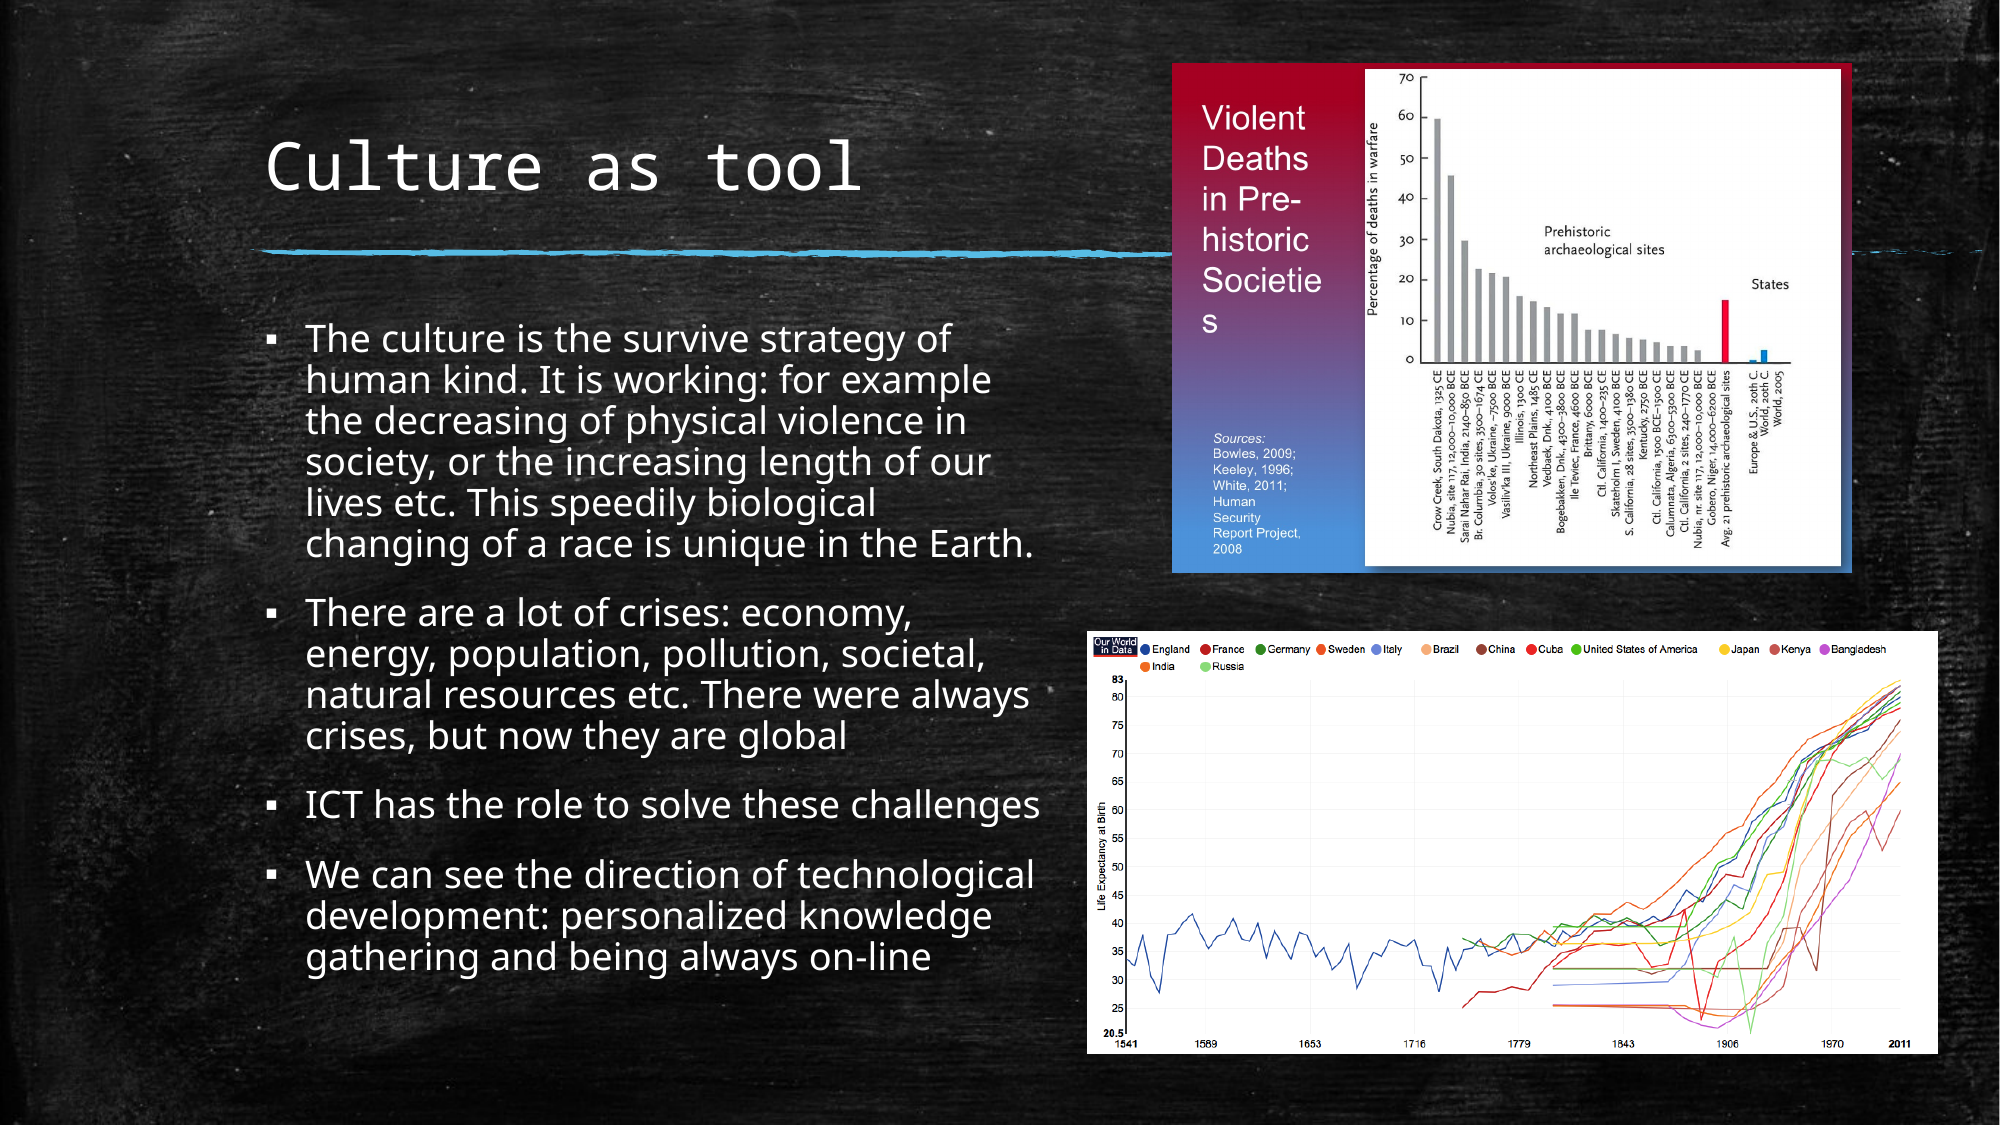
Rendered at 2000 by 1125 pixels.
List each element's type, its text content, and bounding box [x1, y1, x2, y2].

picture [1087, 631, 1938, 1054]
picture [1172, 63, 1852, 573]
list The culture is the survive strategy of human kind. It is working: for example the decreasing of physical violence in society, or the increasing length of our lives etc. This speedily biological changing of a race is unique in the Earth. There are a lot of crises: economy, energy, population, pollution, societal, natural resources etc. There were always crises, but now they are global ICT has the role to solve these challenges We can see the direction of technological development: personalized knowledge gathering and being always on-line [249, 312, 1063, 1054]
title Culture as tool [249, 45, 1750, 213]
